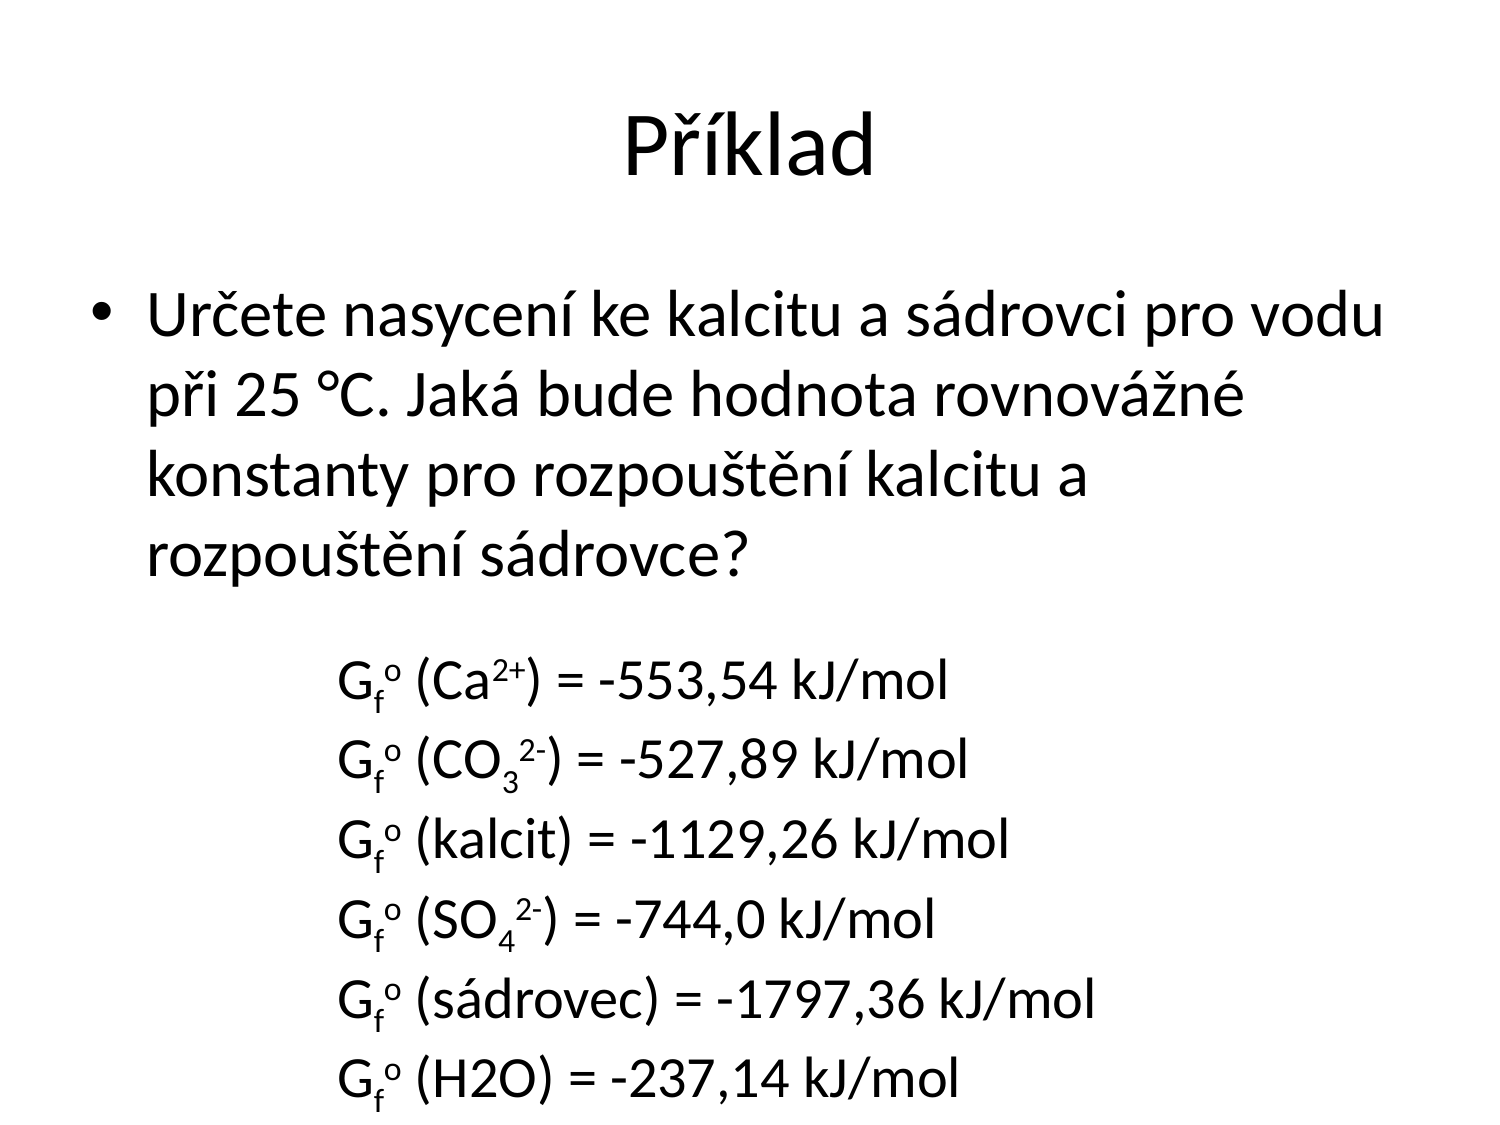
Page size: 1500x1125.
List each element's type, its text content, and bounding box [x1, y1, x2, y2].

list Určete nasycení ke kalcitu a sádrovci pro vodu při 25 °C. Jaká bude hodnota rovnovážné konstanty pro rozpouštění kalcitu a rozpouštění sádrovce? [75, 262, 1425, 1005]
text_box Gfo (Ca2+) = -553,54 kJ/mol Gfo (CO32-) = -527,89 kJ/mol Gfo (kalcit) = -1129,26 kJ/mol Gfo (SO42-) = -744,0 kJ/mol Gfo (sádrovec) = -1797,36 kJ/mol Gfo (H2O) = -237,14 kJ/mol [322, 633, 1178, 1125]
title Příklad [75, 45, 1425, 233]
